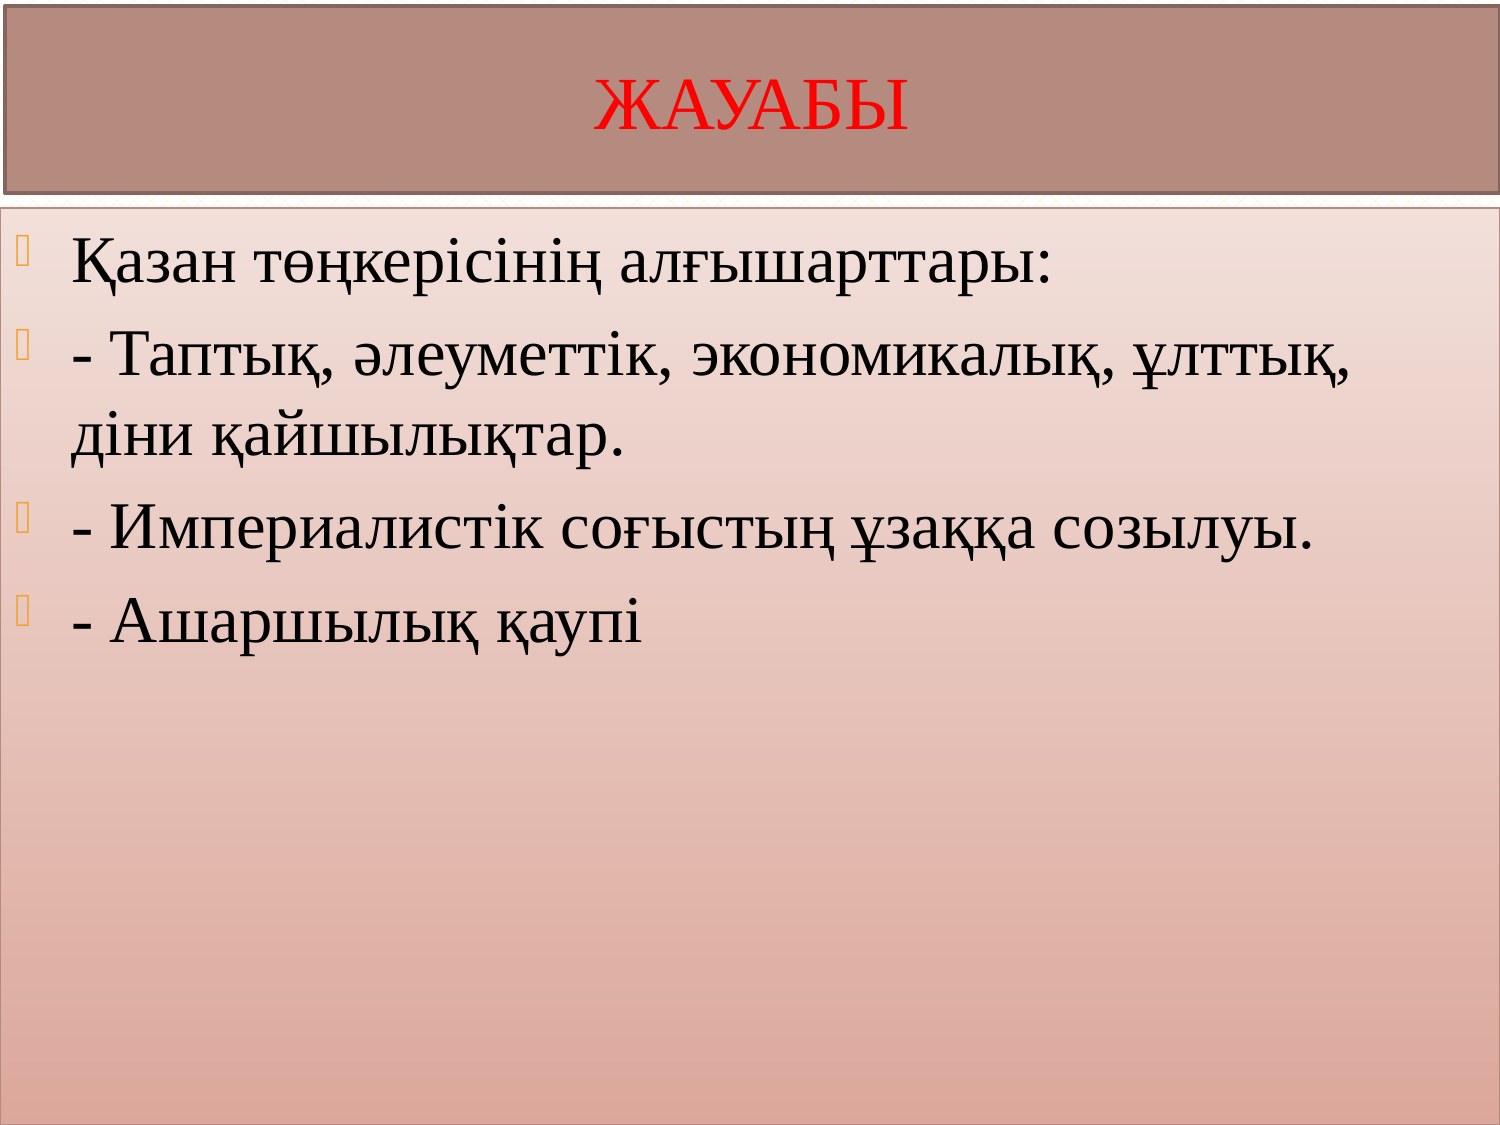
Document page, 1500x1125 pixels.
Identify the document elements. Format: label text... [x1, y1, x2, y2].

title жауабы [3, 4, 1500, 195]
list Қазан төңкерісінің алғышарттары: - Таптық, әлеуметтік, экономикалық, ұлттық, діни қайшылықтар. - Империалистік соғыстың ұзаққа созылуы. - Ашаршылық қаупі [0, 207, 1500, 1125]
